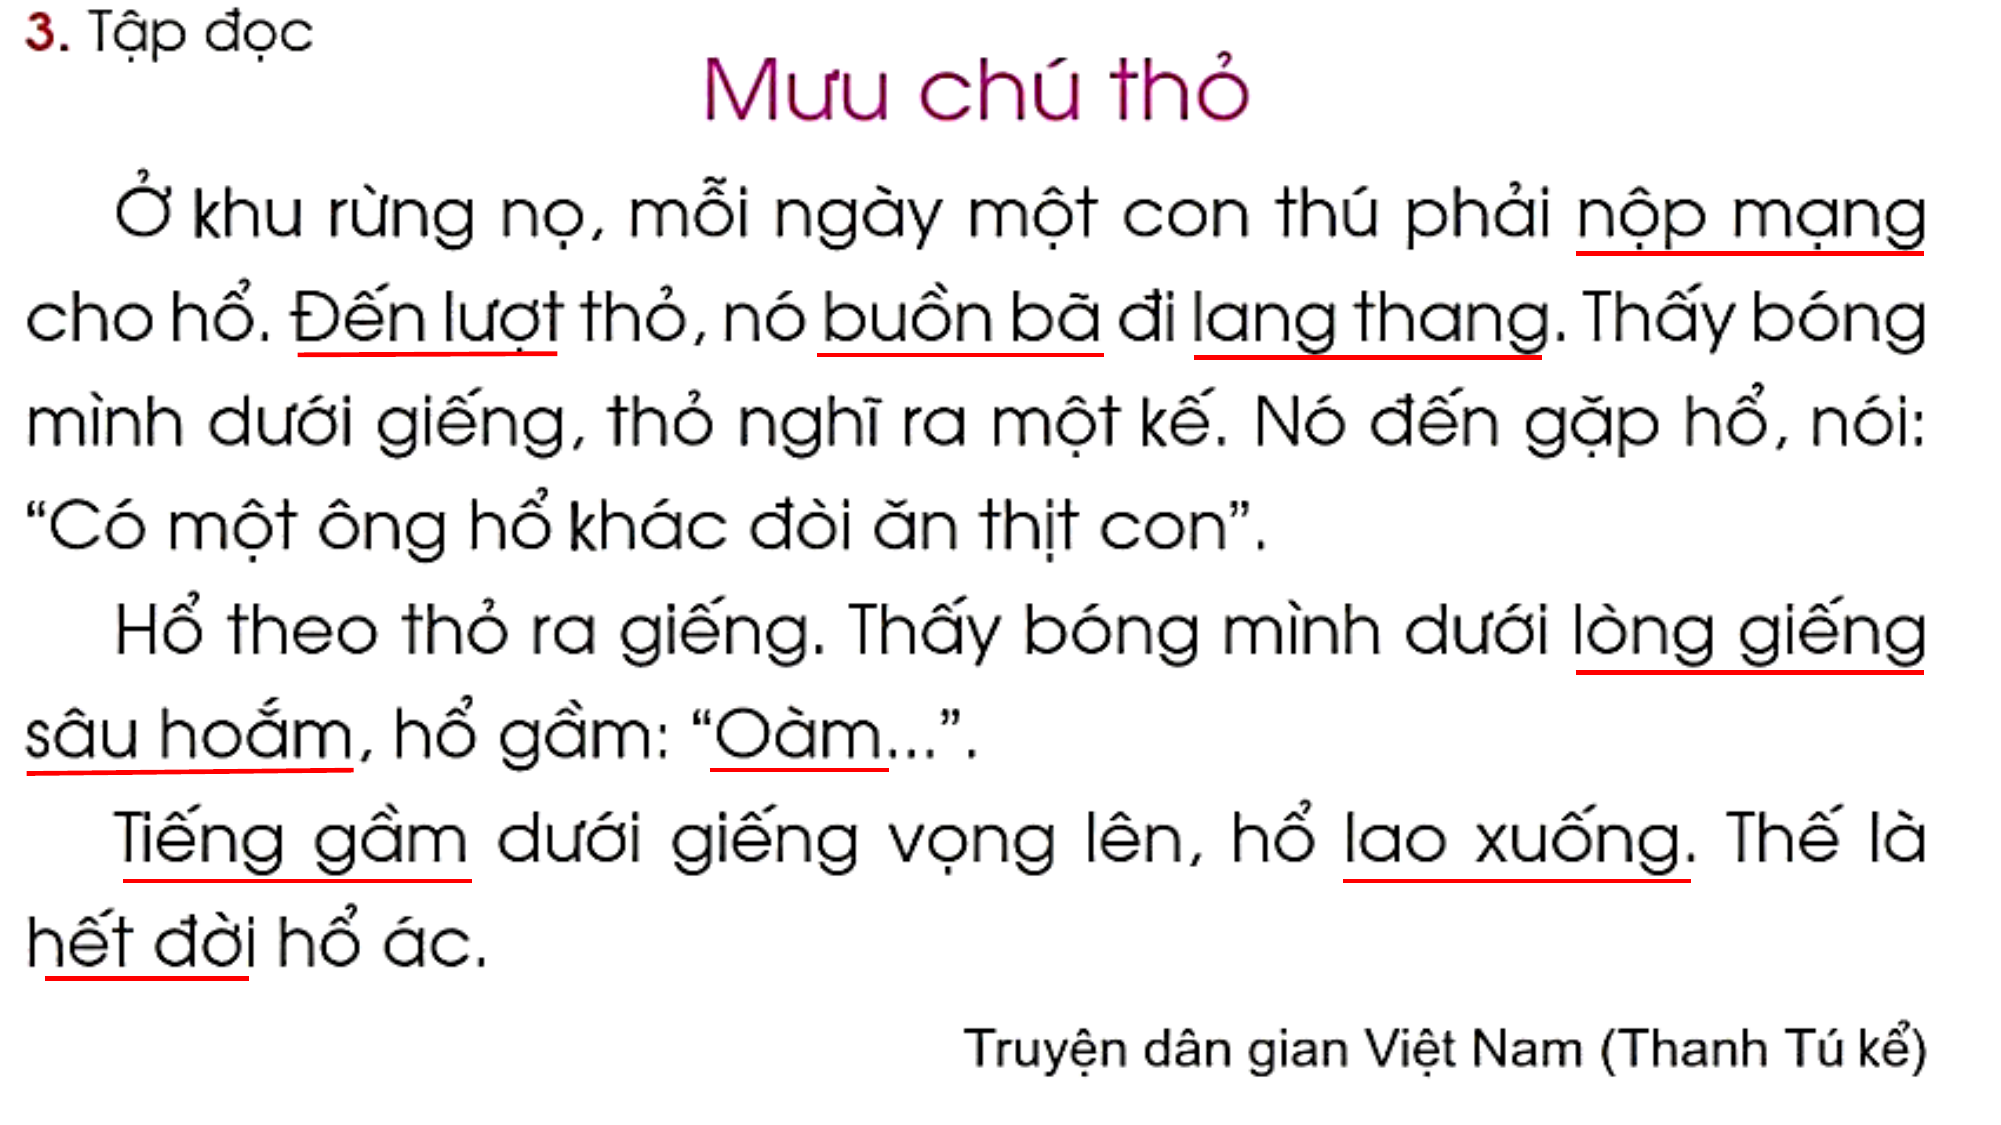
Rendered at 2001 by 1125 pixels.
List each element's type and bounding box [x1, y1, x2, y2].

text_box [26, 770, 354, 774]
picture [0, 0, 2000, 1125]
